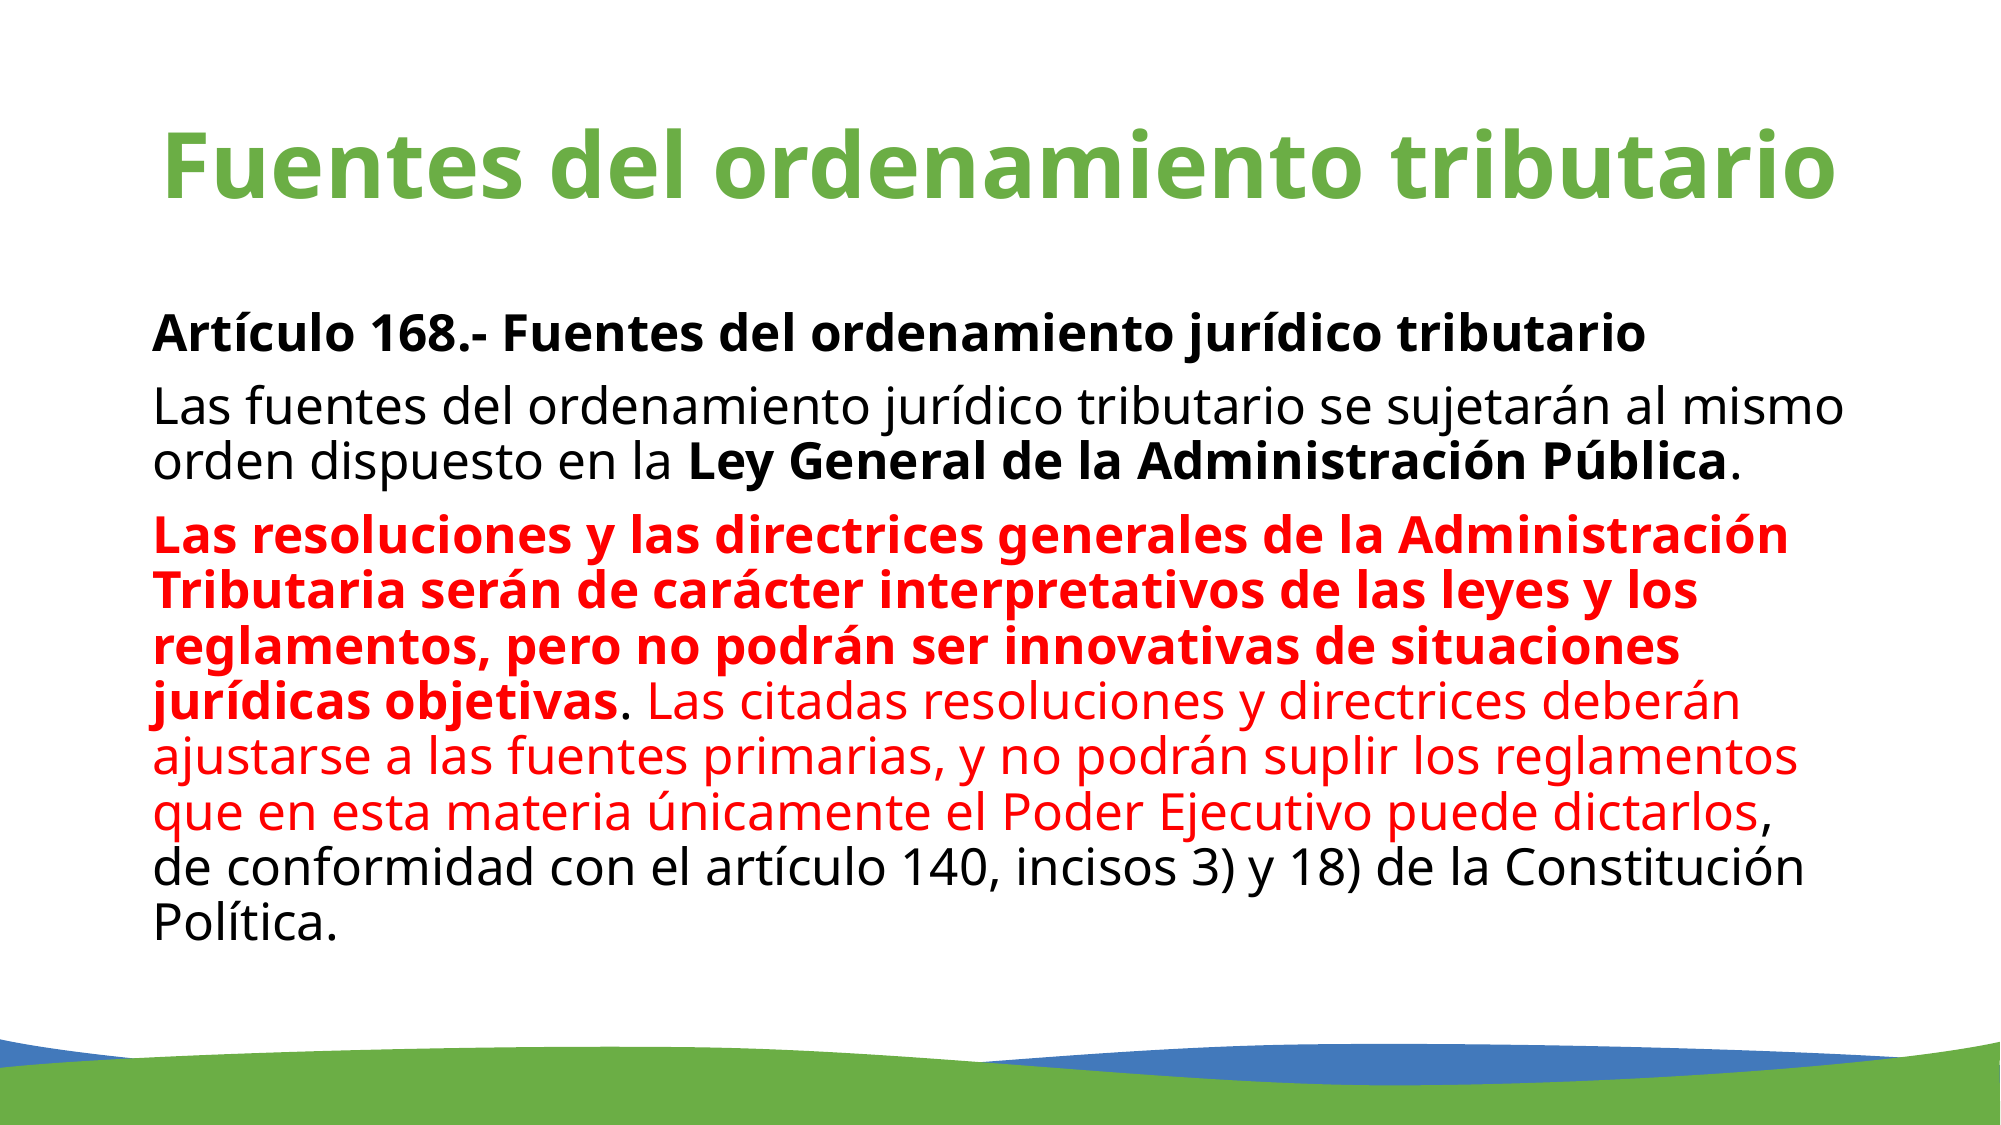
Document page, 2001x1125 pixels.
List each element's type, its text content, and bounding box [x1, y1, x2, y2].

title Fuentes del ordenamiento tributario [137, 59, 1863, 278]
list Artículo 168.- Fuentes del ordenamiento jurídico tributario Las fuentes del ordenamiento jurídico tributario se sujetarán al mismo orden dispuesto en la Ley General de la Administración Pública. Las resoluciones y las directrices generales de la Administración Tributaria serán de carácter interpretativos de las leyes y los reglamentos, pero no podrán ser innovativas de situaciones jurídicas objetivas. Las citadas resoluciones y directrices deberán ajustarse a las fuentes primarias, y no podrán suplir los reglamentos que en esta materia únicamente el Poder Ejecutivo puede dictarlos, de conformidad con el artículo 140, incisos 3) y 18) de la Constitución Política. [137, 299, 1863, 1014]
